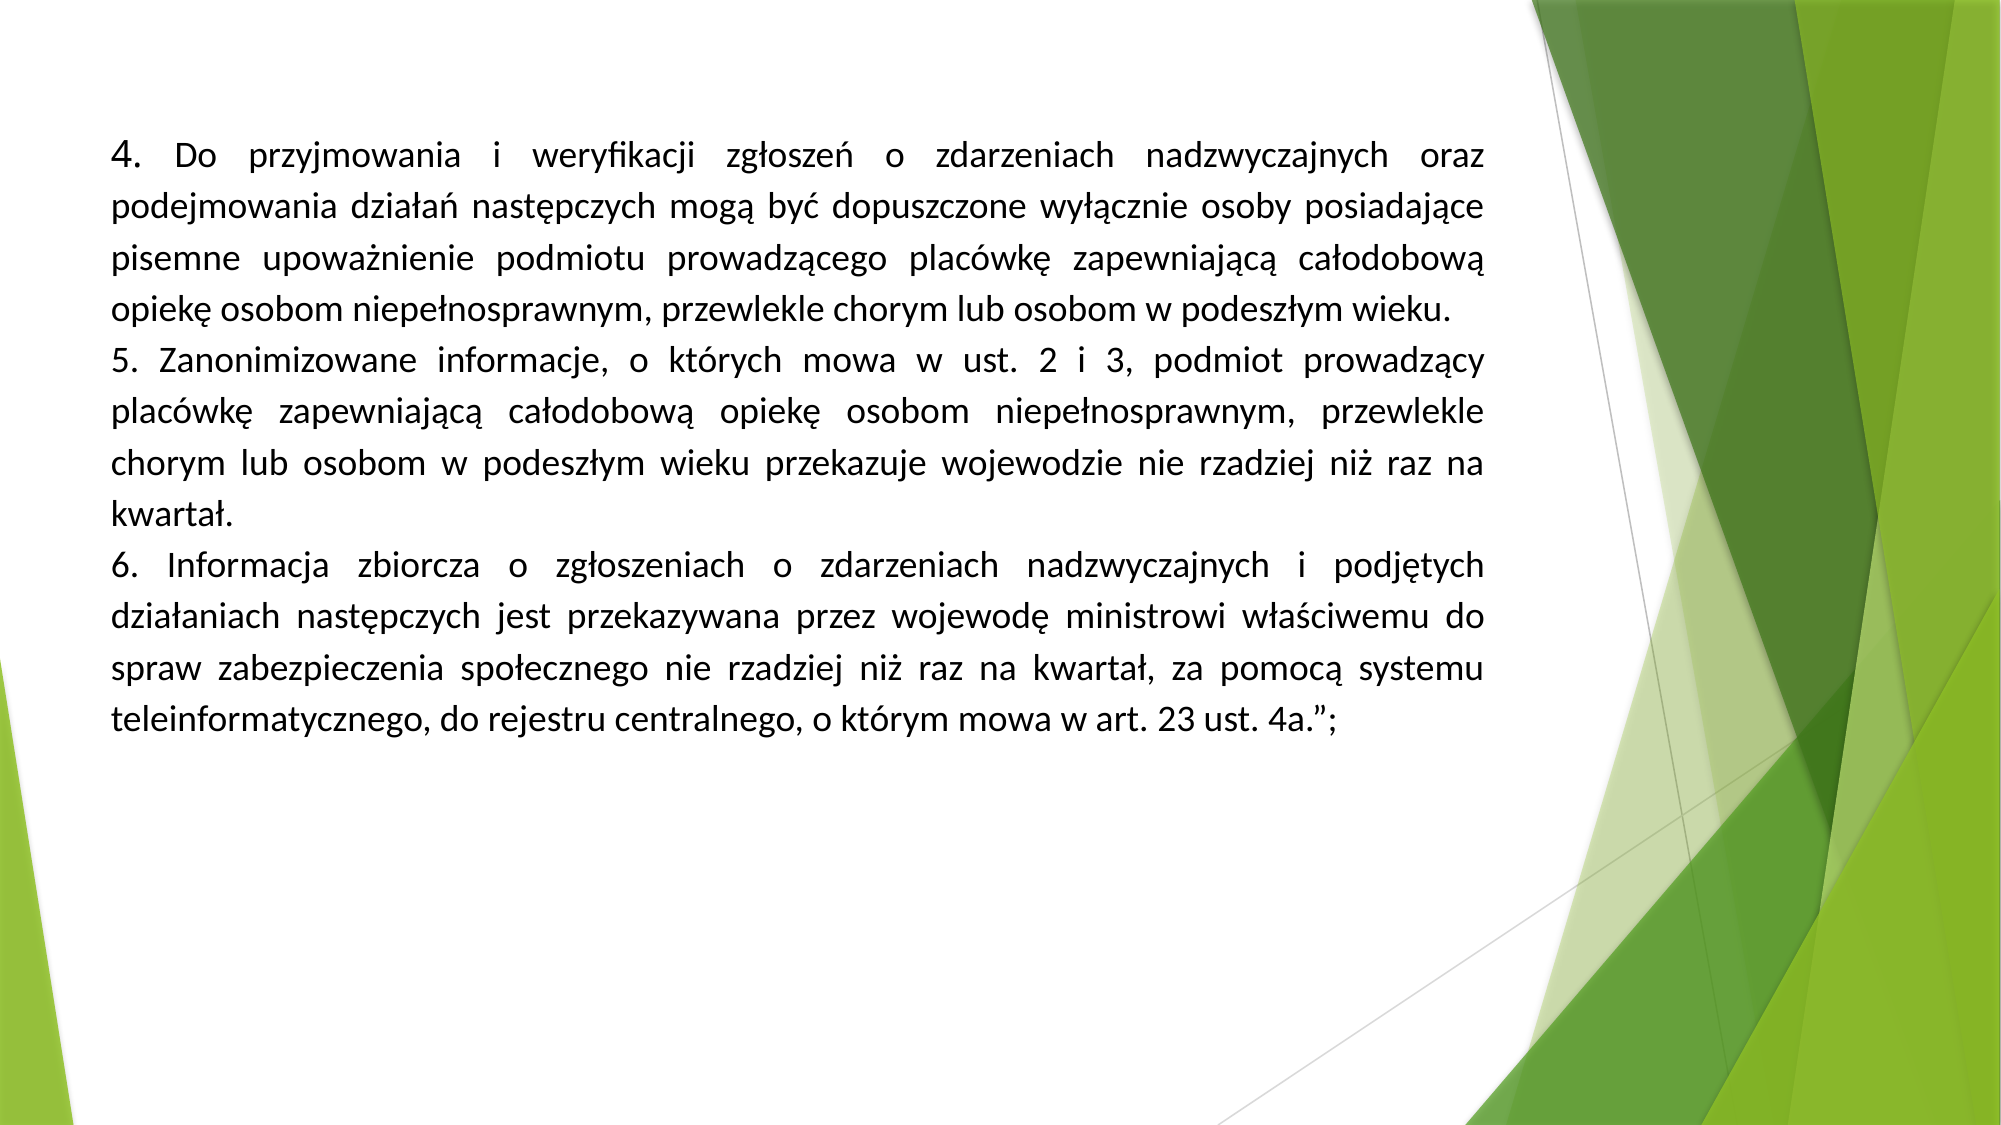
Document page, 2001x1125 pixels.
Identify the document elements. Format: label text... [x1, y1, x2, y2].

text_box 4. Do przyjmowania i weryfikacji zgłoszeń o zdarzeniach nadzwyczajnych oraz podejmowania działań następczych mogą być dopuszczone wyłącznie osoby posiadające pisemne upoważnienie podmiotu prowadzącego placówkę zapewniającą całodobową opiekę osobom niepełnosprawnym, przewlekle chorym lub osobom w podeszłym wieku. 5. Zanonimizowane informacje, o których mowa w ust. 2 i 3, podmiot prowadzący placówkę zapewniającą całodobową opiekę osobom niepełnosprawnym, przewlekle chorym lub osobom w podeszłym wieku przekazuje wojewodzie nie rzadziej niż raz na kwartał. 6. Informacja zbiorcza o zgłoszeniach o zdarzeniach nadzwyczajnych i podjętych działaniach następczych jest przekazywana przez wojewodę ministrowi właściwemu do spraw zabezpieczenia społecznego nie rzadziej niż raz na kwartał, za pomocą systemu teleinformatycznego, do rejestru centralnego, o którym mowa w art. 23 ust. 4a.”; [96, 116, 1501, 747]
